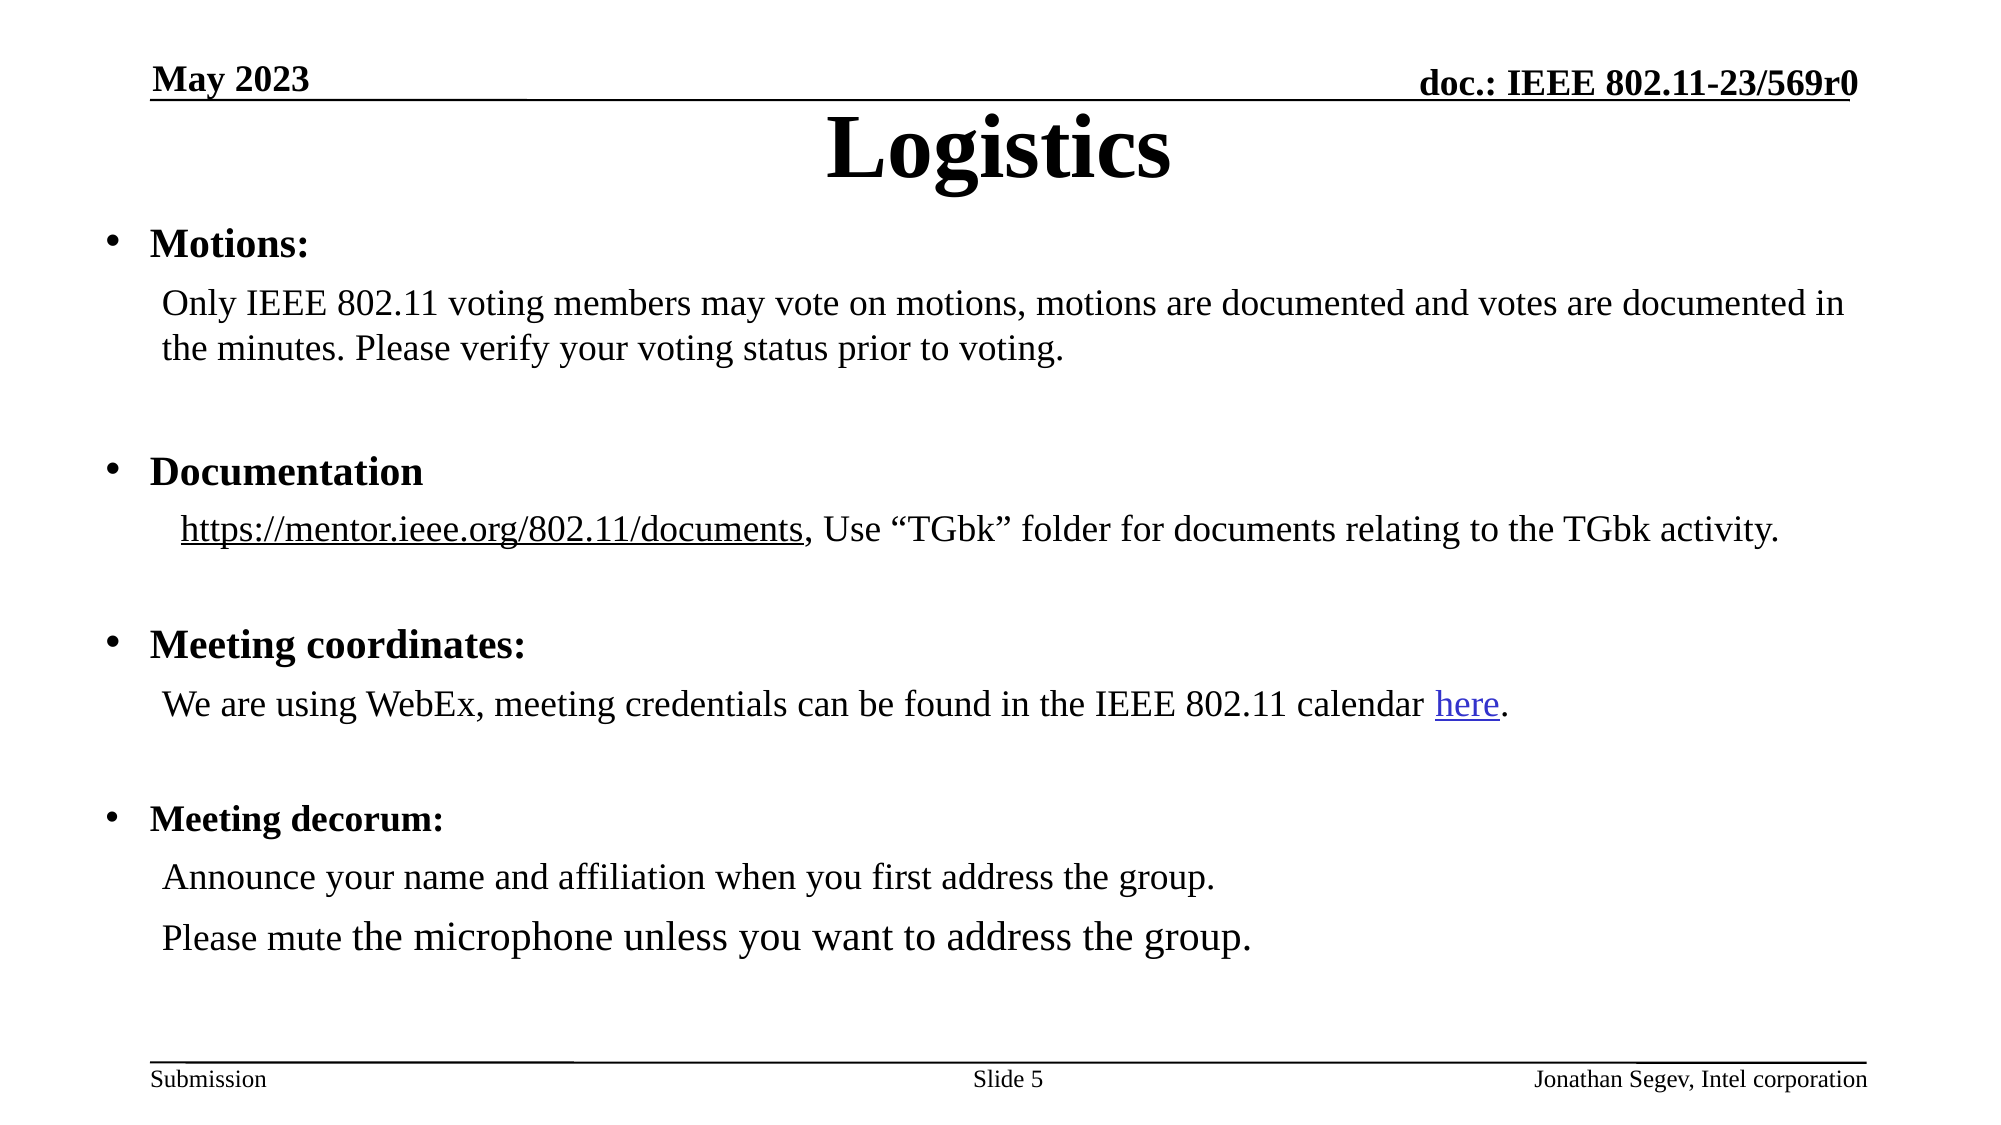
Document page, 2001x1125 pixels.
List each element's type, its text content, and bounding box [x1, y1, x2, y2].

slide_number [152, 54, 563, 100]
title Logistics [149, 112, 1850, 170]
slide_number Slide 5 [950, 1061, 1067, 1123]
list Motions: Only IEEE 802.11 voting members may vote on motions, motions are documented and votes are documented in the minutes. Please verify your voting status prior to voting. Documentation https://mentor.ieee.org/802.11/documents, Use “TGbk” folder for documents relating to the TGbk activity. Meeting coordinates: We are using WebEx, meeting credentials can be found in the IEEE 802.11 calendar here. Meeting decorum: Announce your name and affiliation when you first address the group. Please mute the microphone unless you want to address the group. [90, 207, 1898, 1000]
footer Jonathan Segev, Intel corporation [1171, 1061, 1869, 1093]
